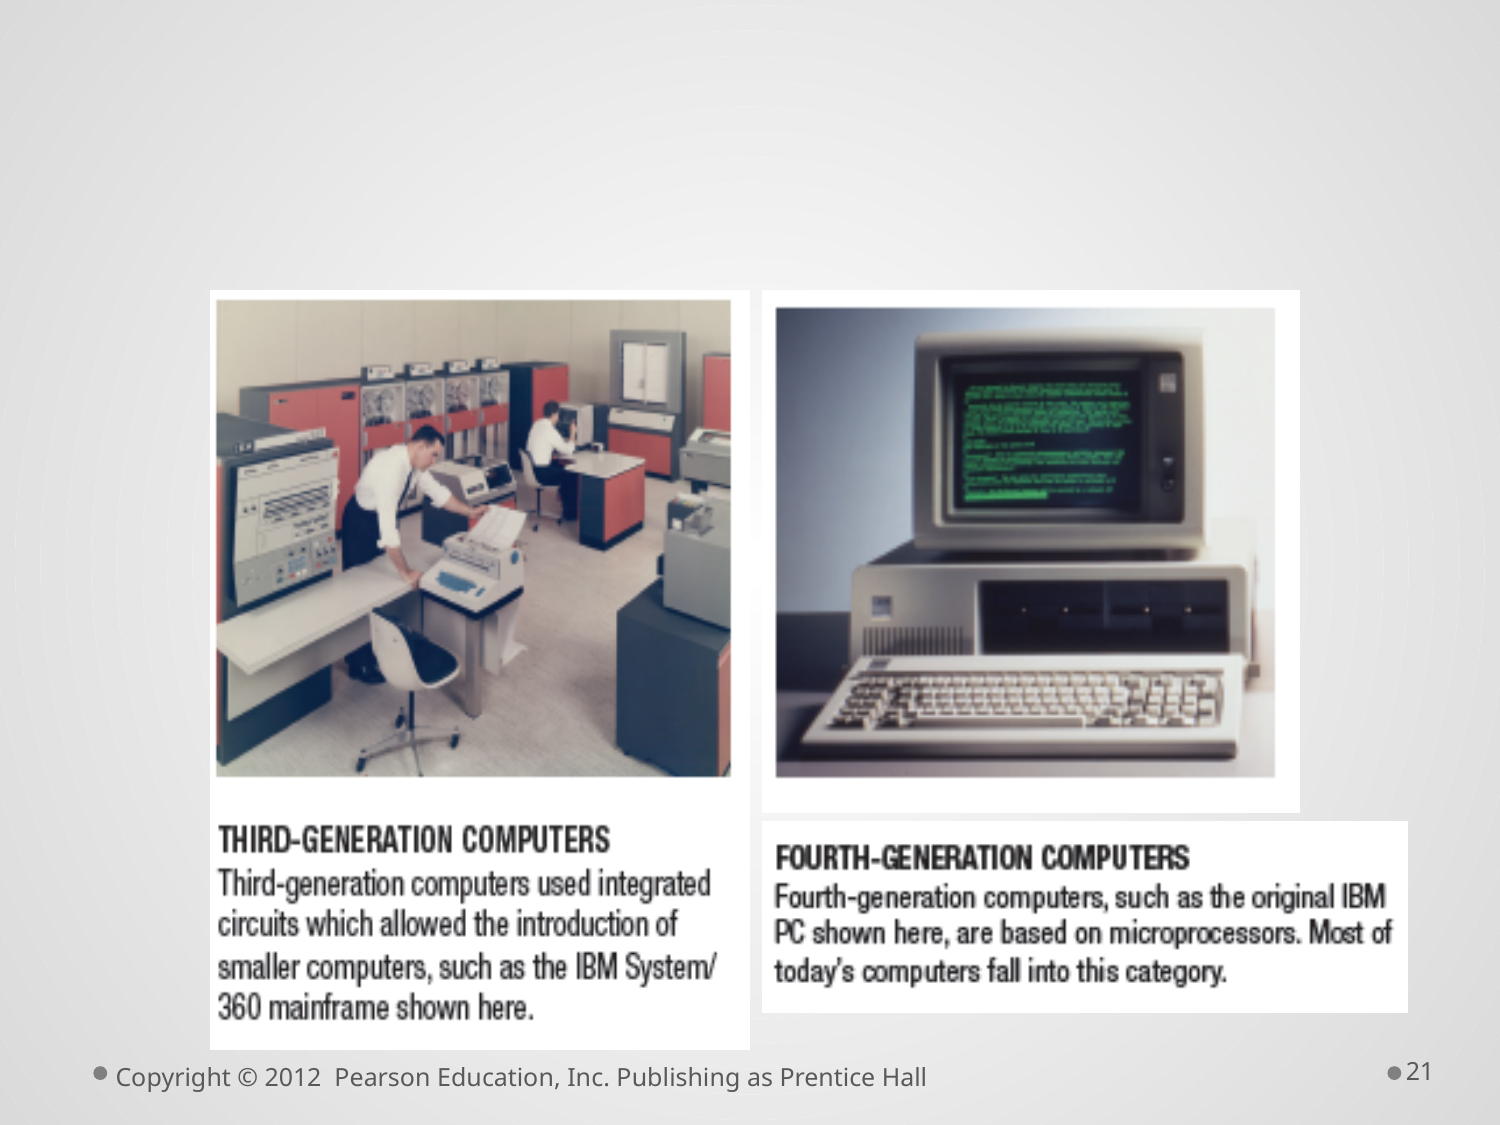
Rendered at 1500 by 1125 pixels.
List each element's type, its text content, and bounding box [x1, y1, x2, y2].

slide_number 21 [1401, 1042, 1494, 1103]
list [209, 290, 751, 1051]
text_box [762, 290, 1409, 1013]
footer Copyright © 2012 Pearson Education, Inc. Publishing as Prentice Hall [108, 1050, 1100, 1103]
